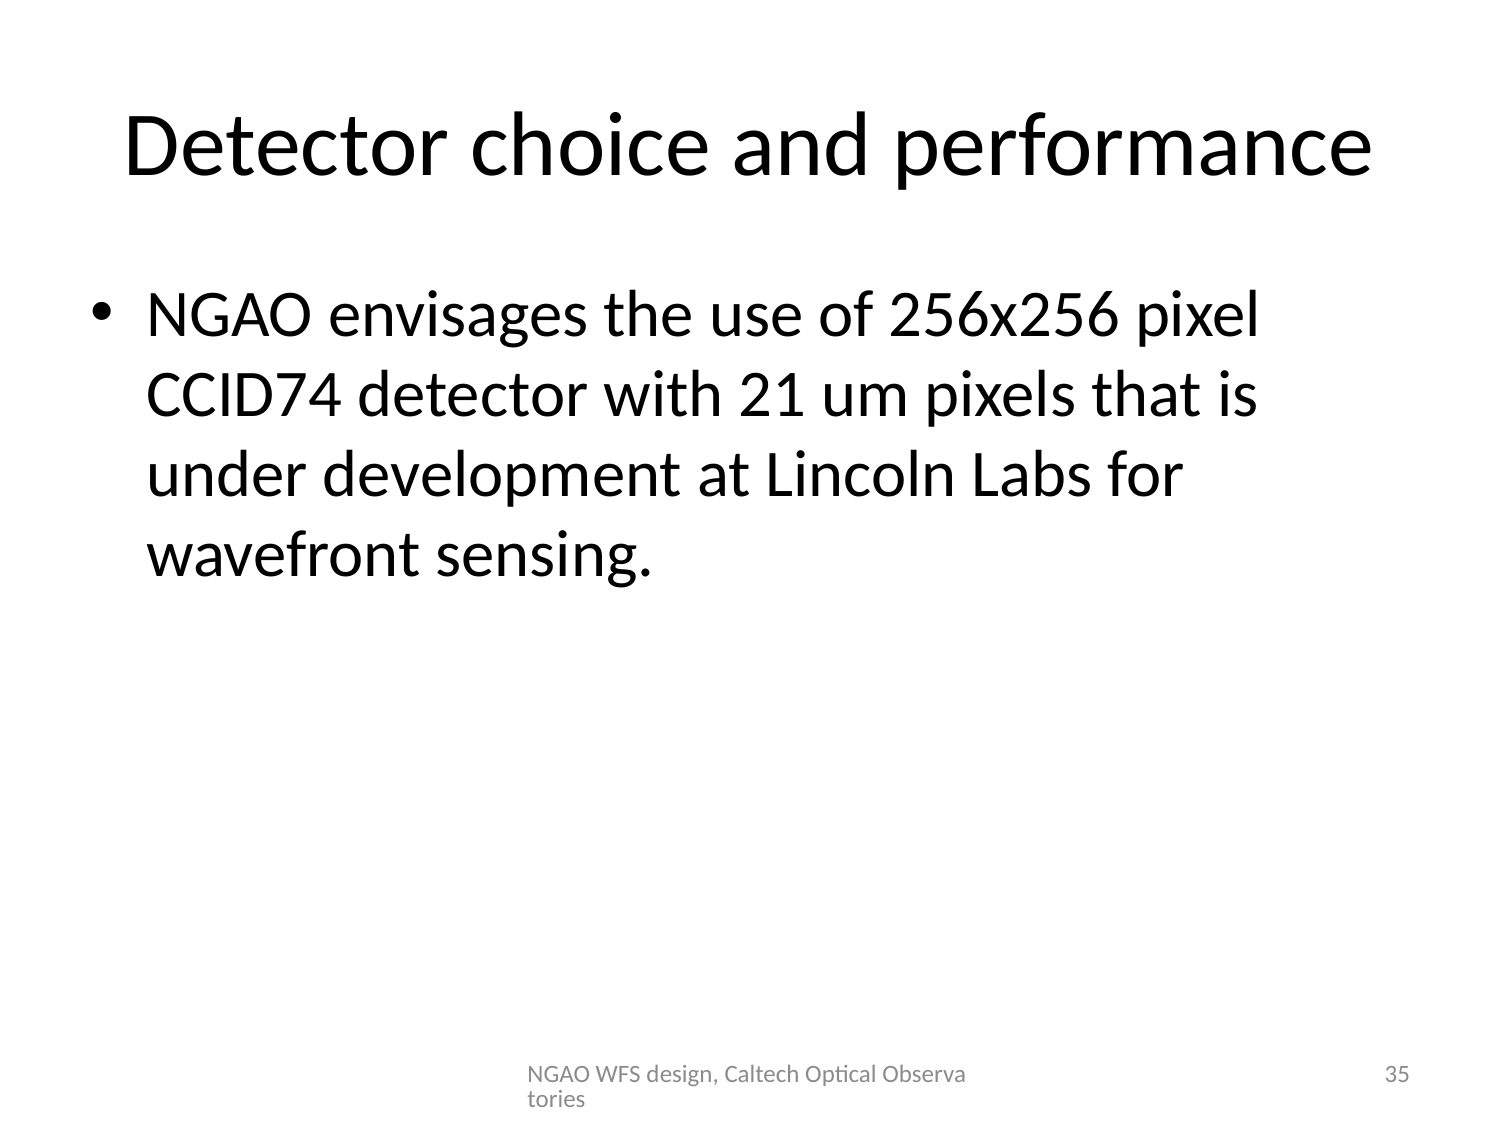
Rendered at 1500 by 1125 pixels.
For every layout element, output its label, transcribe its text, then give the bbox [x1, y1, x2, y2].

slide_number 35 [1074, 1042, 1425, 1103]
title Detector choice and performance [75, 45, 1425, 233]
list NGAO envisages the use of 256x256 pixel CCID74 detector with 21 um pixels that is under development at Lincoln Labs for wavefront sensing. [75, 262, 1425, 1005]
footer NGAO WFS design, Caltech Optical Observatories [512, 1042, 988, 1103]
